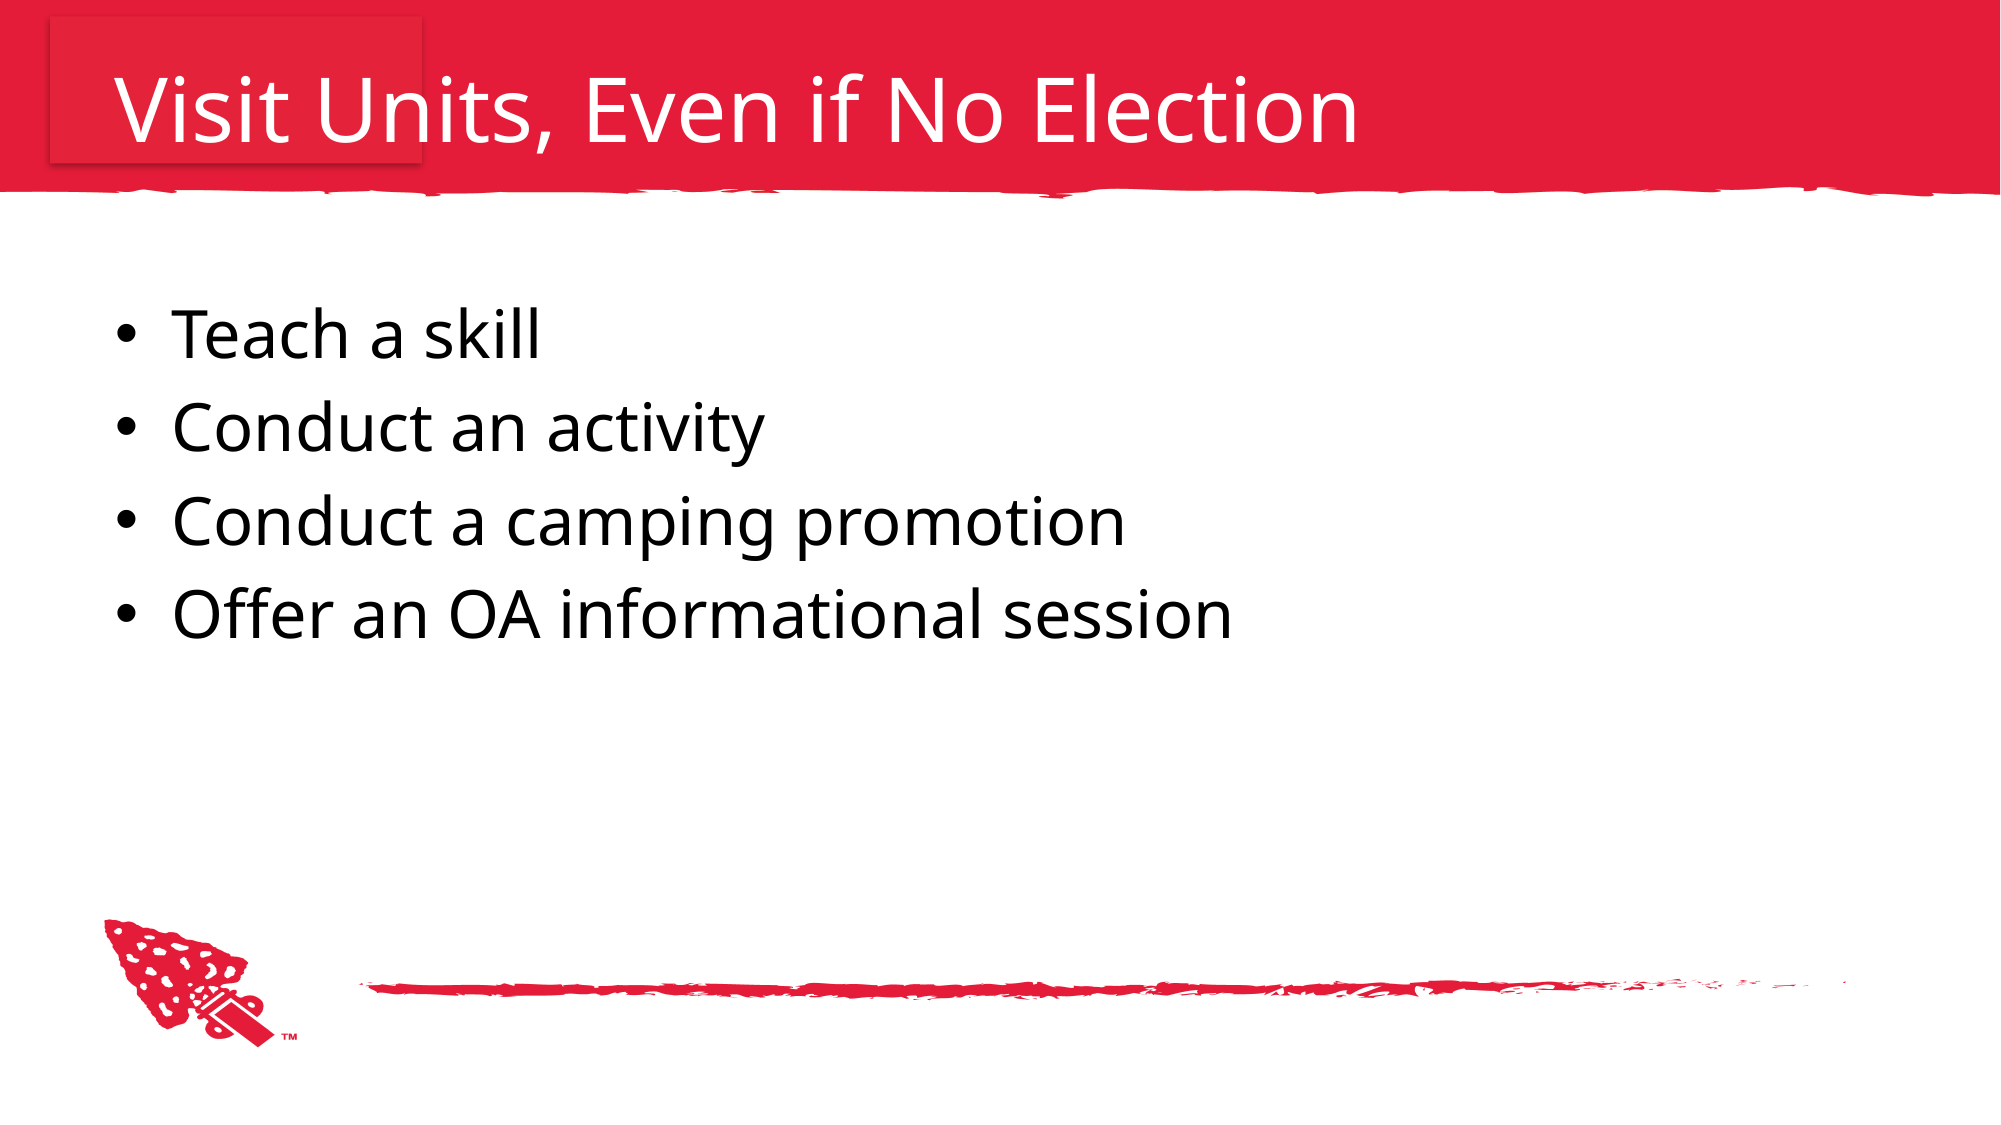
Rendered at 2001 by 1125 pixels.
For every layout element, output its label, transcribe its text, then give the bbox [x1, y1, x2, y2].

list Teach a skill Conduct an activity Conduct a camping promotion Offer an OA informational session [99, 284, 1900, 1005]
picture [0, 0, 2001, 1125]
title Visit Units, Even if No Election [99, 45, 1900, 168]
